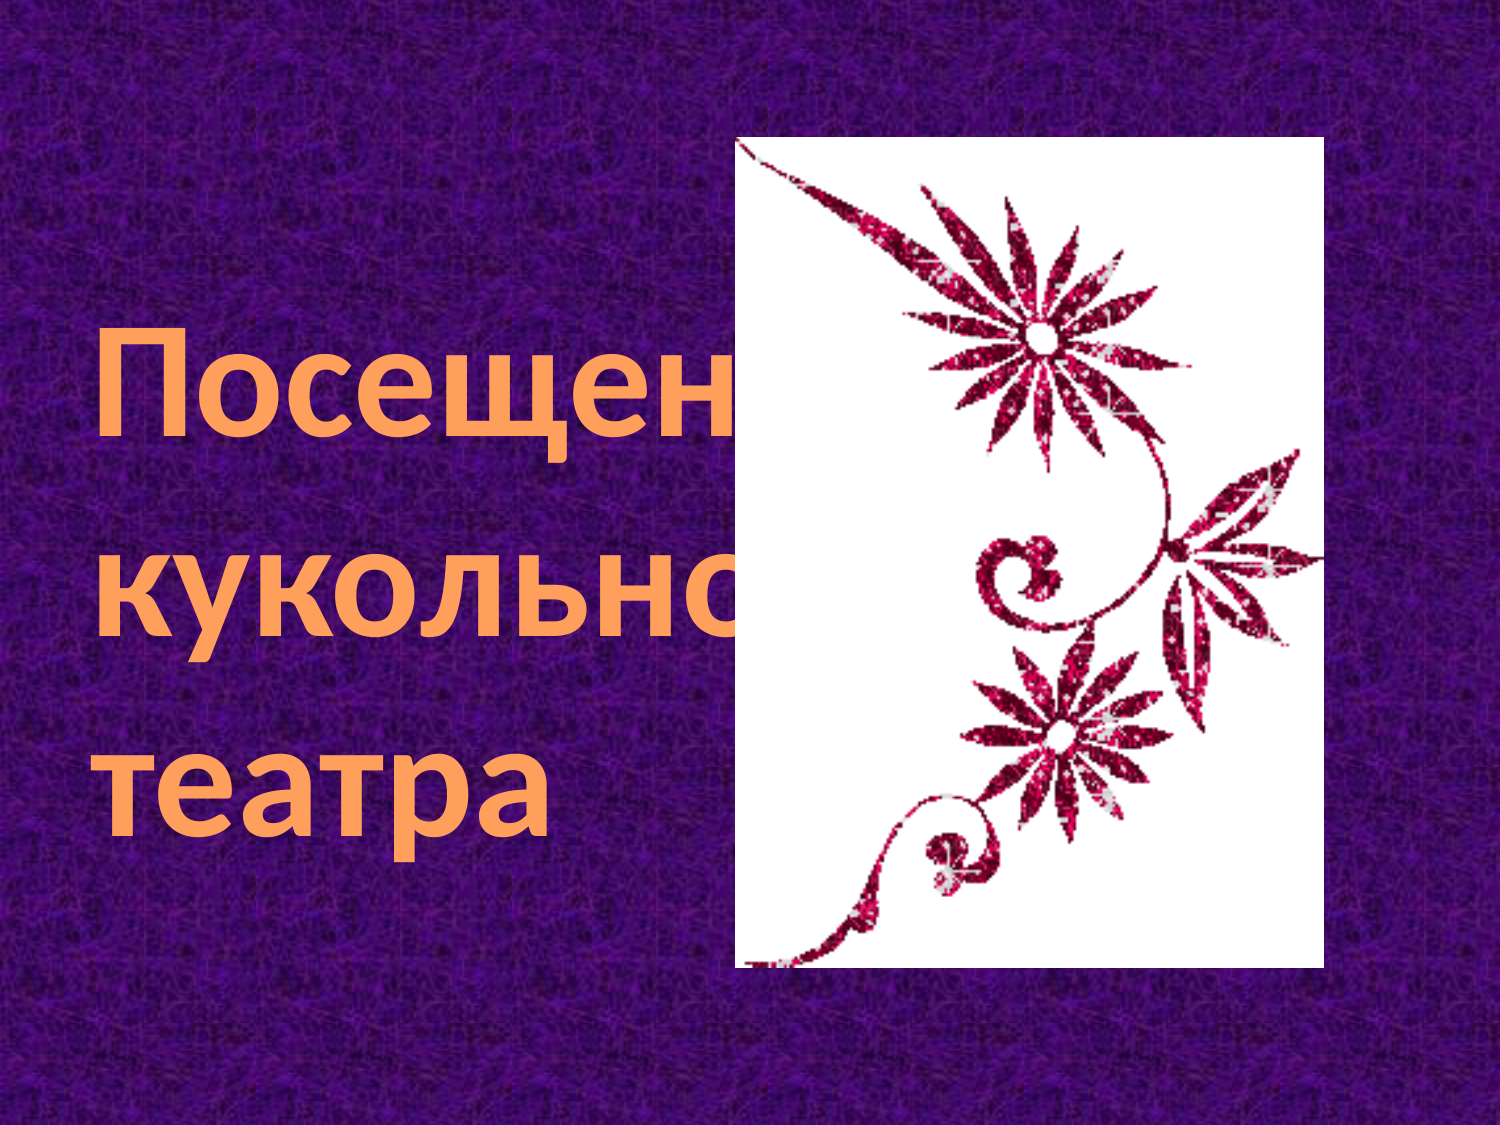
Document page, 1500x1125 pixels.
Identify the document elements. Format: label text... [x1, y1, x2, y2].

picture [0, 0, 1500, 1125]
list Посещение кукольного театра [75, 262, 1425, 1005]
